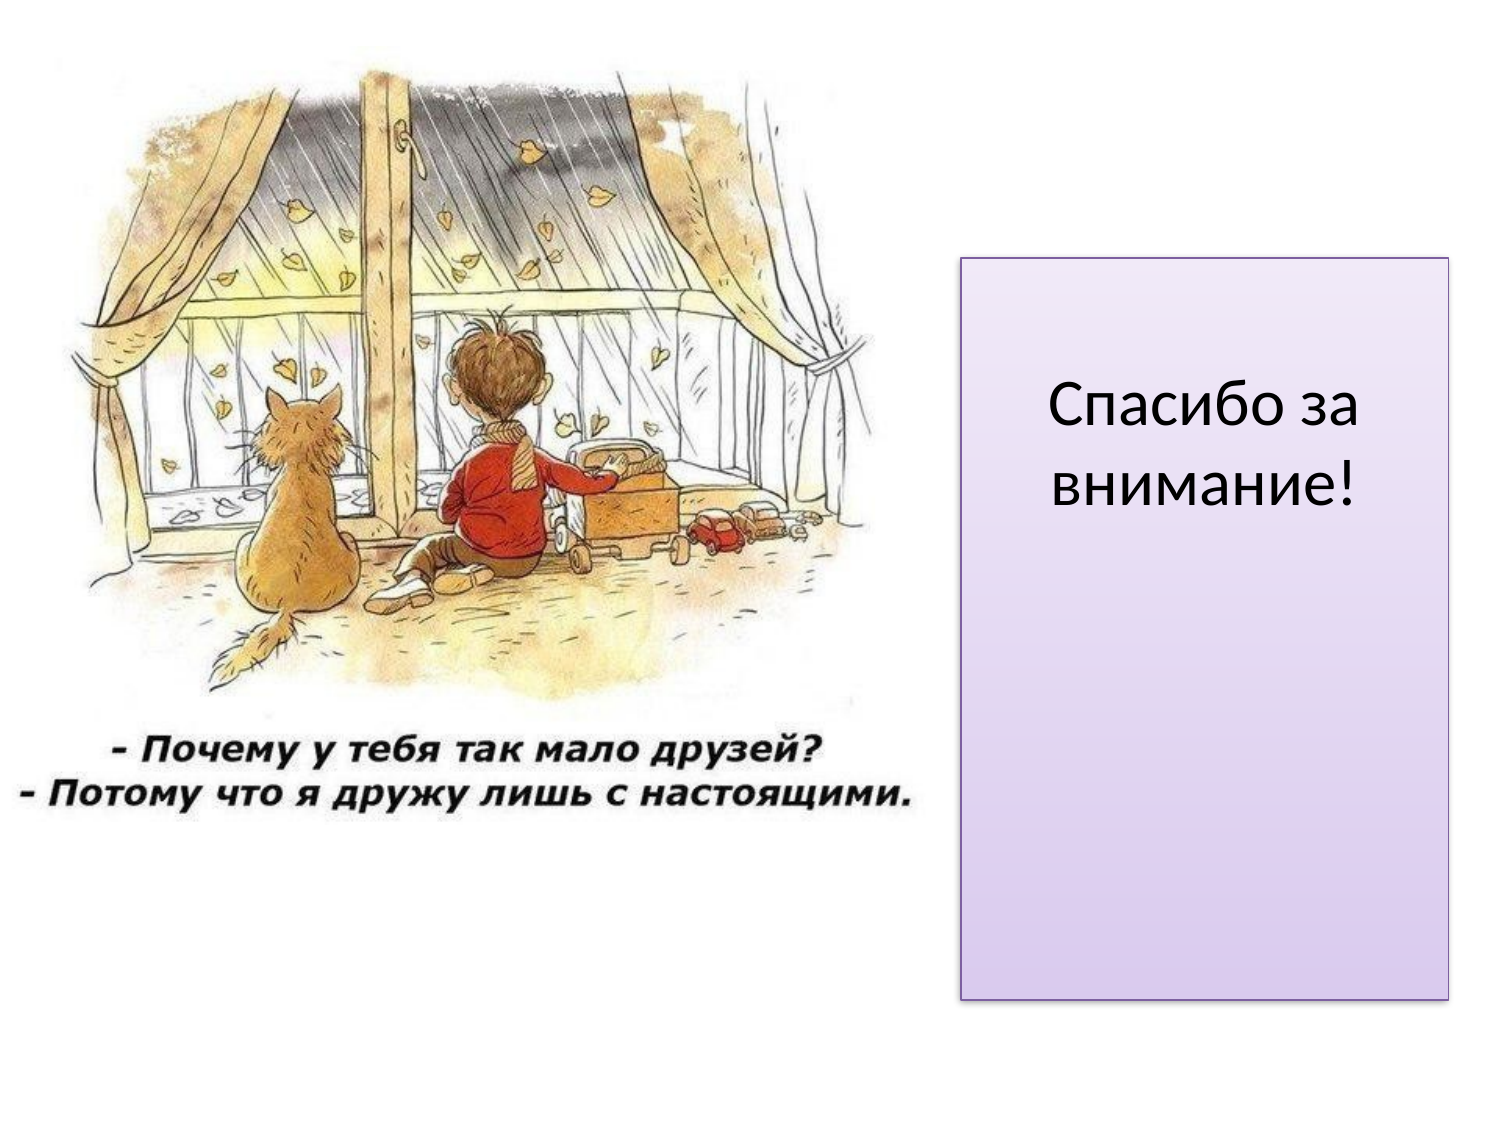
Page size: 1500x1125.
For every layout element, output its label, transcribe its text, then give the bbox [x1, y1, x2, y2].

picture [0, 46, 944, 826]
list Спасибо за внимание! [960, 257, 1449, 1001]
